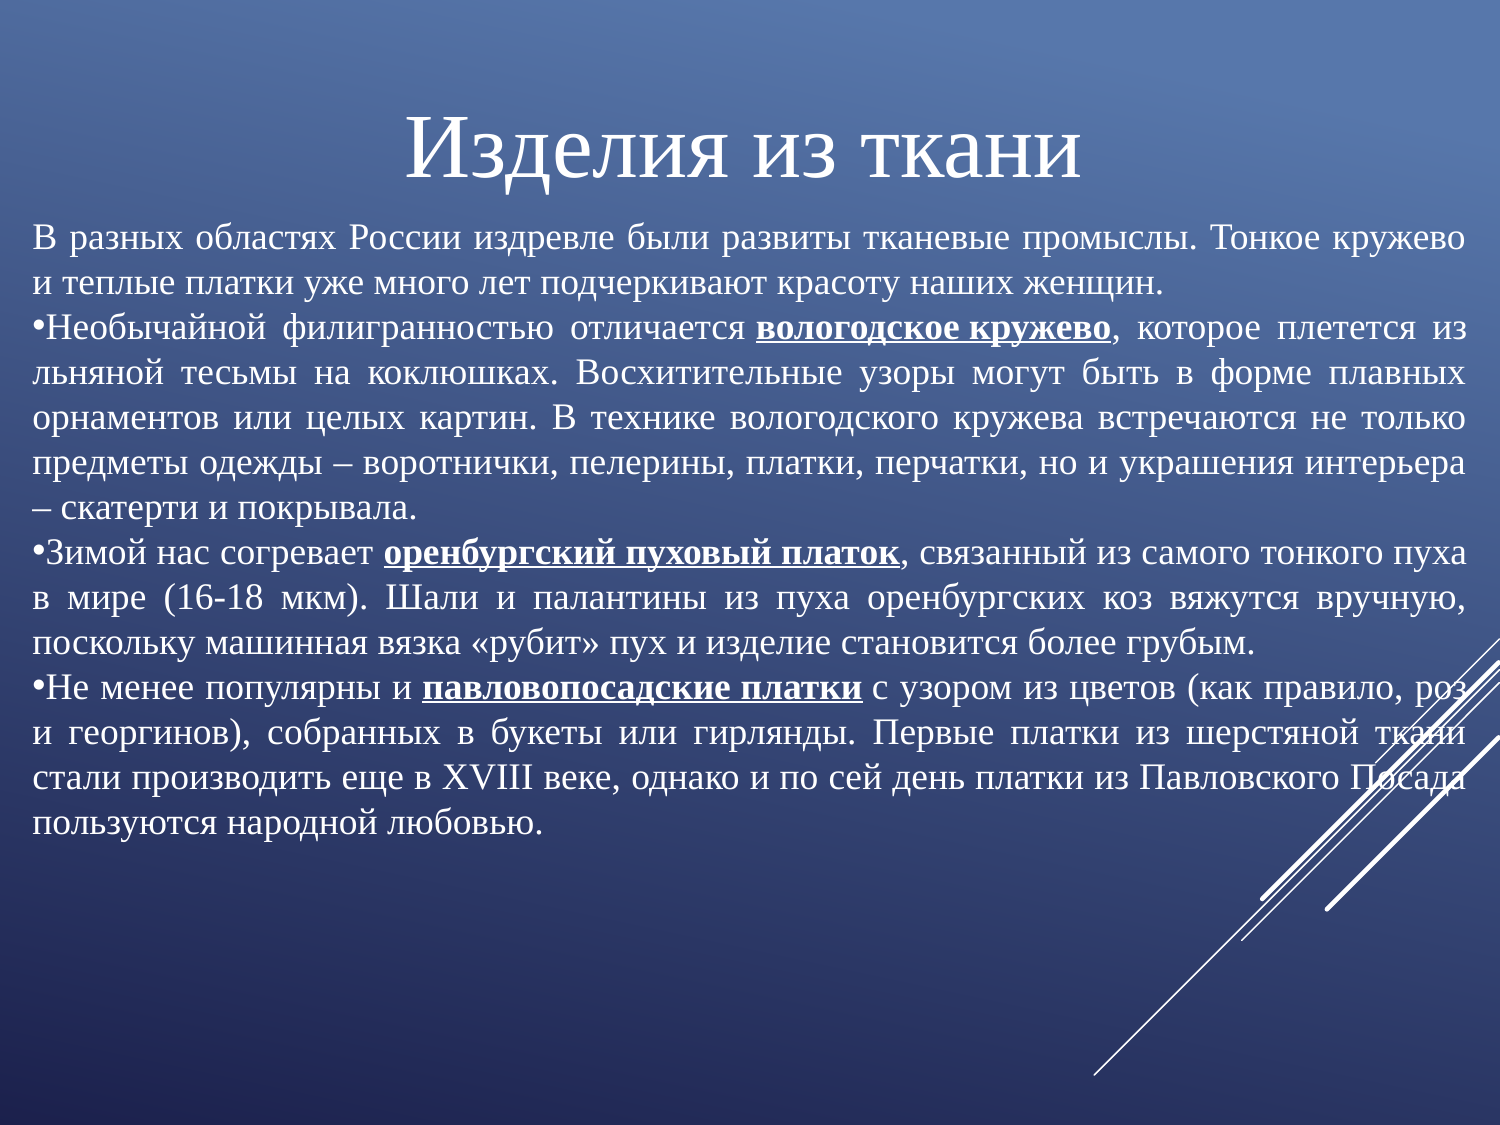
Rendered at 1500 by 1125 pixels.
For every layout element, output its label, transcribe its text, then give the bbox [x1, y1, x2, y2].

text_box В разных областях России издревле были развиты тканевые промыслы. Тонкое кружево и теплые платки уже много лет подчеркивают красоту наших женщин. Необычайной филигранностью отличается вологодское кружево, которое плетется из льняной тесьмы на коклюшках. Восхитительные узоры могут быть в форме плавных орнаментов или целых картин. В технике вологодского кружева встречаются не только предметы одежды – воротнички, пелерины, платки, перчатки, но и украшения интерьера – скатерти и покрывала. Зимой нас согревает оренбургский пуховый платок, связанный из самого тонкого пуха в мире (16-18 мкм). Шали и палантины из пуха оренбургских коз вяжутся вручную, поскольку машинная вязка «рубит» пух и изделие становится более грубым. Не менее популярны и павловопосадские платки с узором из цветов (как правило, роз и георгинов), собранных в букеты или гирлянды. Первые платки из шерстяной ткани стали производить еще в XVIII веке, однако и по сей день платки из Павловского Посада пользуются народной любовью. [17, 204, 1483, 850]
text_box Изделия из ткани [301, 78, 1187, 203]
